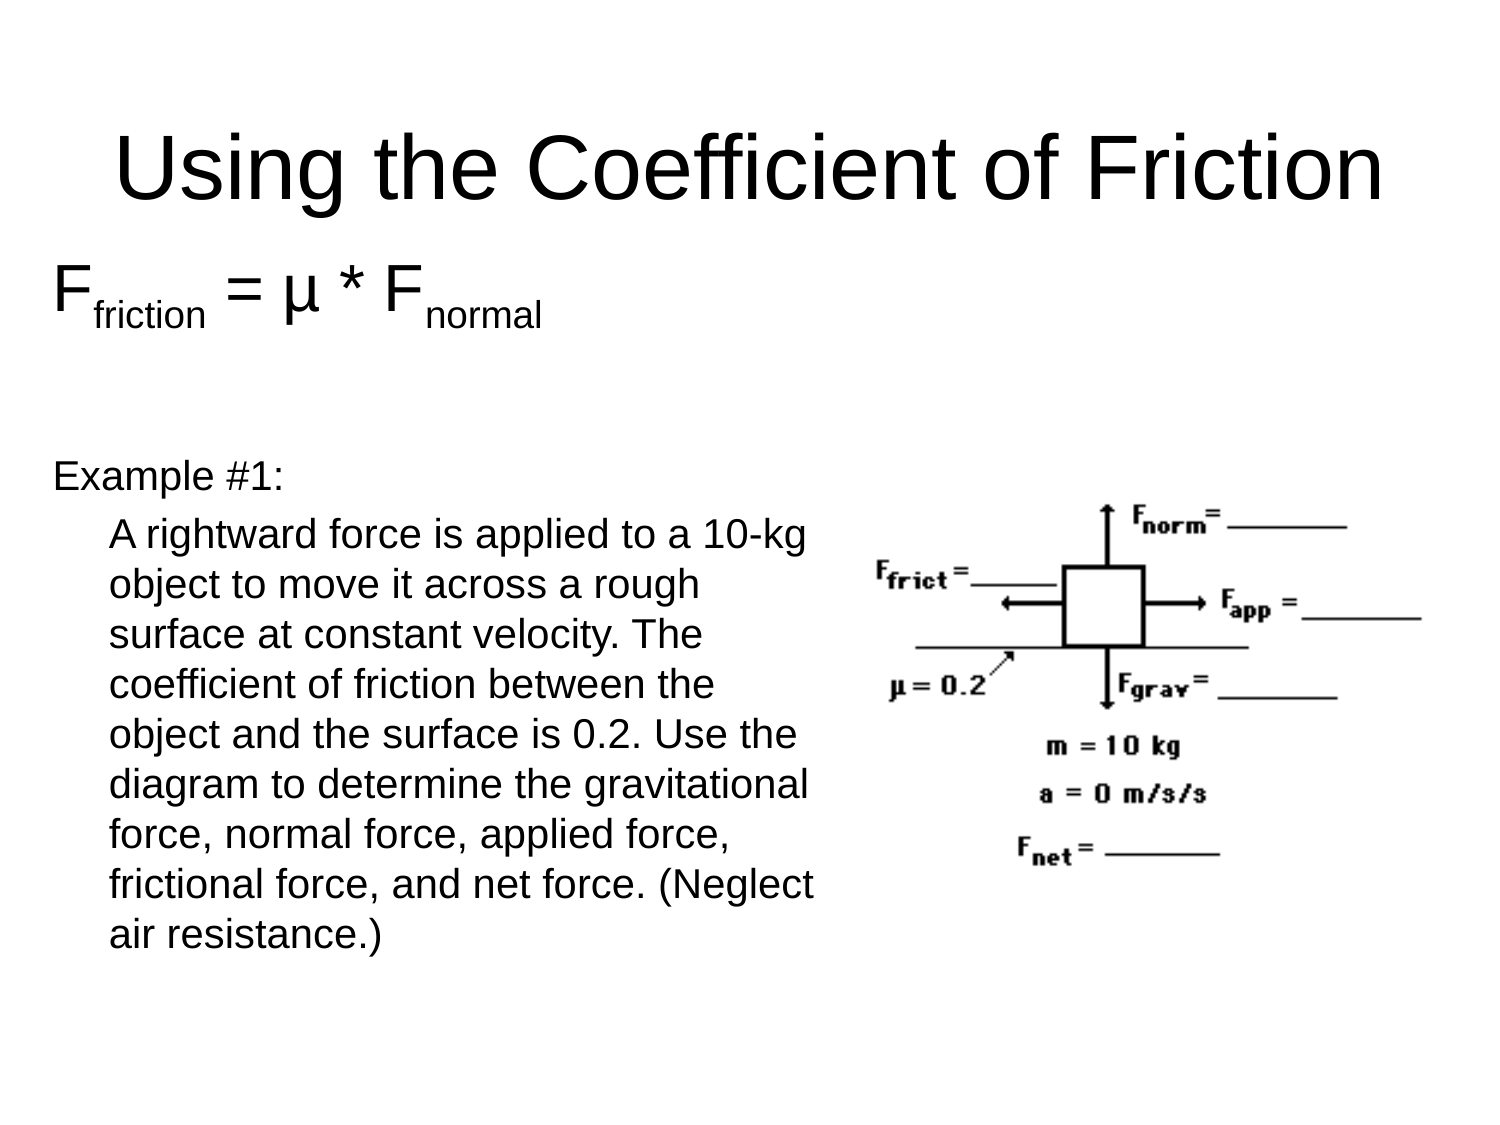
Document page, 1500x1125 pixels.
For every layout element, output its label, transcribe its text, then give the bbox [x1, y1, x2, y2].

picture [824, 474, 1463, 907]
title Using the Coefficient of Friction [75, 99, 1425, 233]
list Ffriction = µ * Fnormal Example #1: A rightward force is applied to a 10-kg object to move it across a rough surface at constant velocity. The coefficient of friction between the object and the surface is 0.2. Use the diagram to determine the gravitational force, normal force, applied force, frictional force, and net force. (Neglect air resistance.) [37, 237, 838, 1000]
